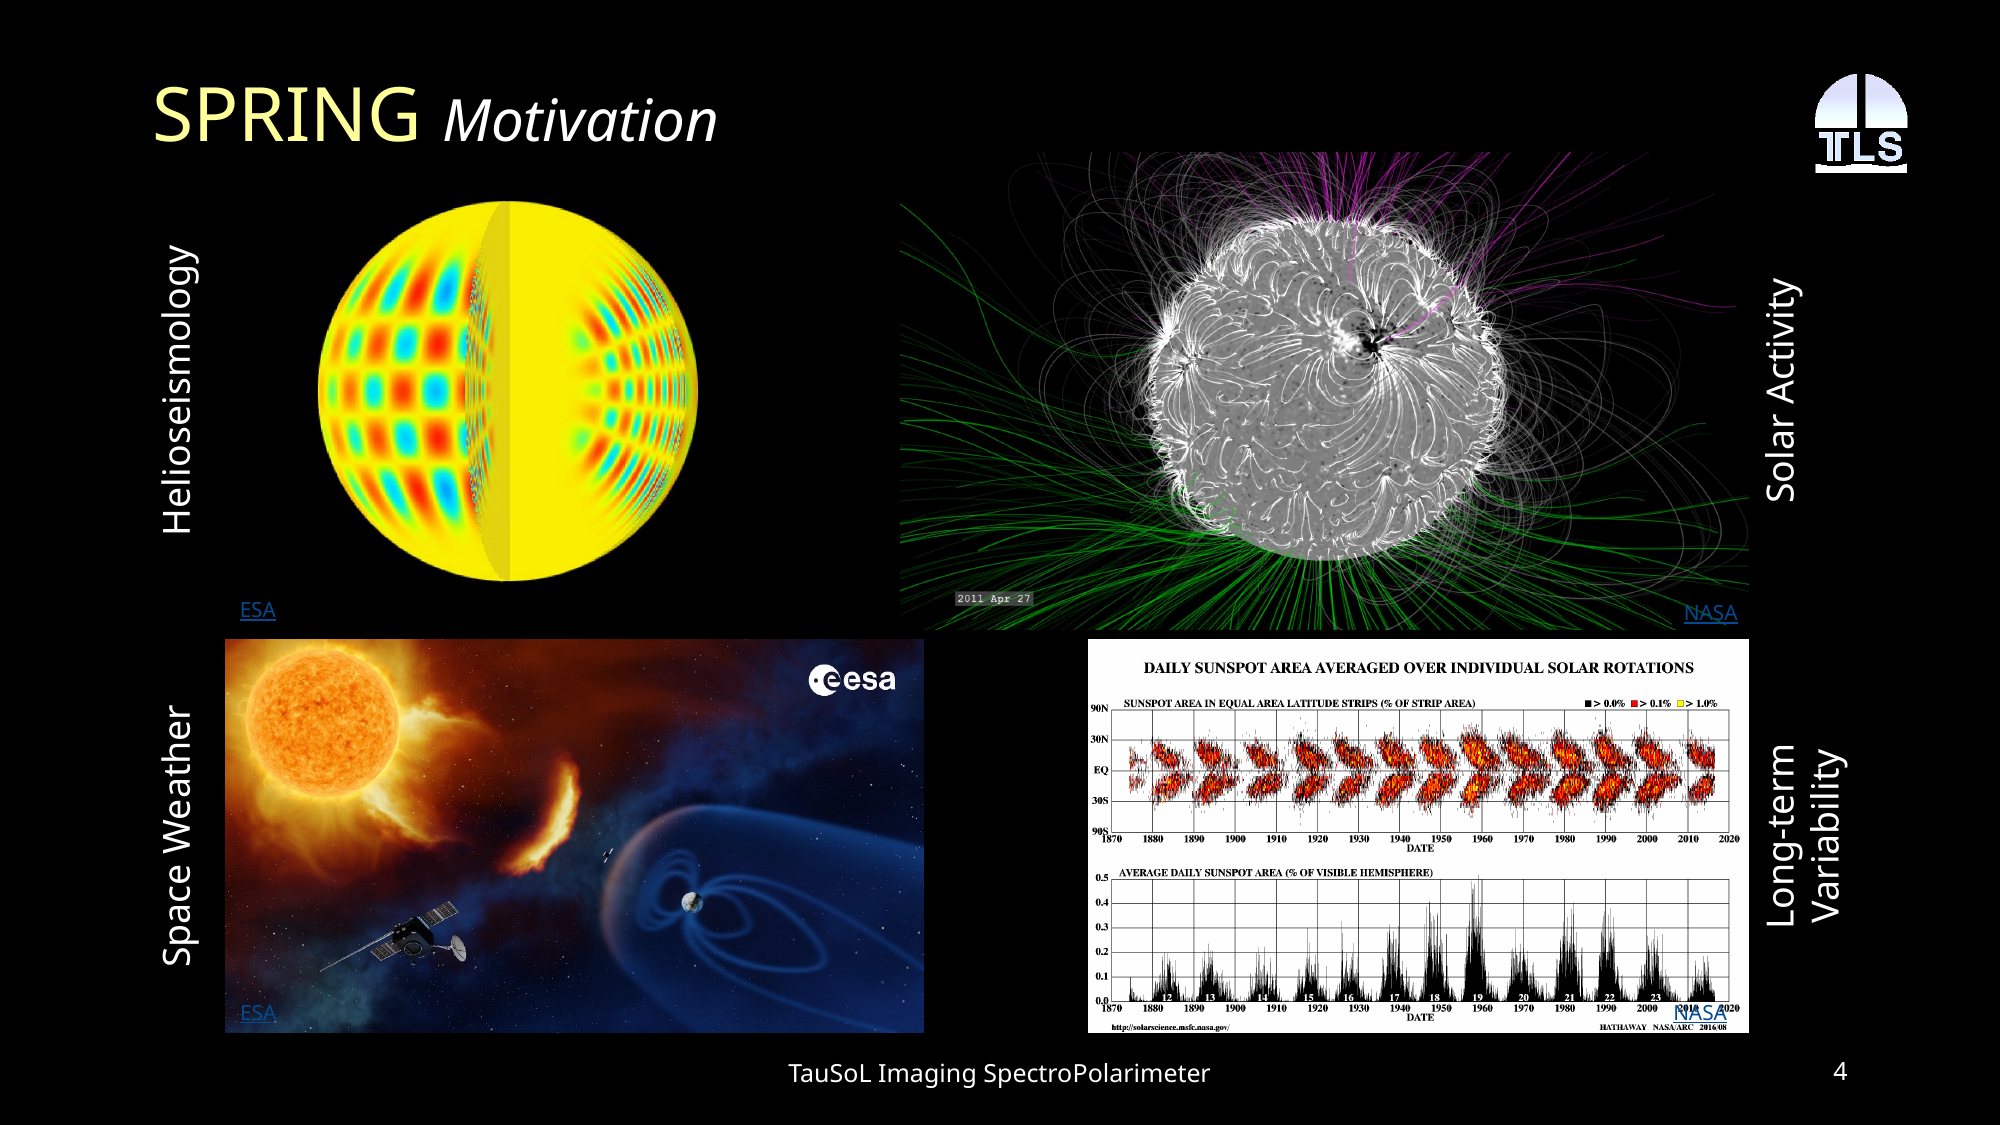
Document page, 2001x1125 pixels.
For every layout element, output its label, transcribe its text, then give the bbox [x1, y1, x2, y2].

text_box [1088, 639, 1825, 1033]
slide_number 4 [1412, 1042, 1863, 1103]
text_box SPRING Motivation [137, 59, 1863, 176]
footer TauSoL Imaging SpectroPolarimeter [662, 1042, 1338, 1103]
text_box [900, 151, 1825, 633]
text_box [145, 151, 748, 630]
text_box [145, 639, 924, 1033]
